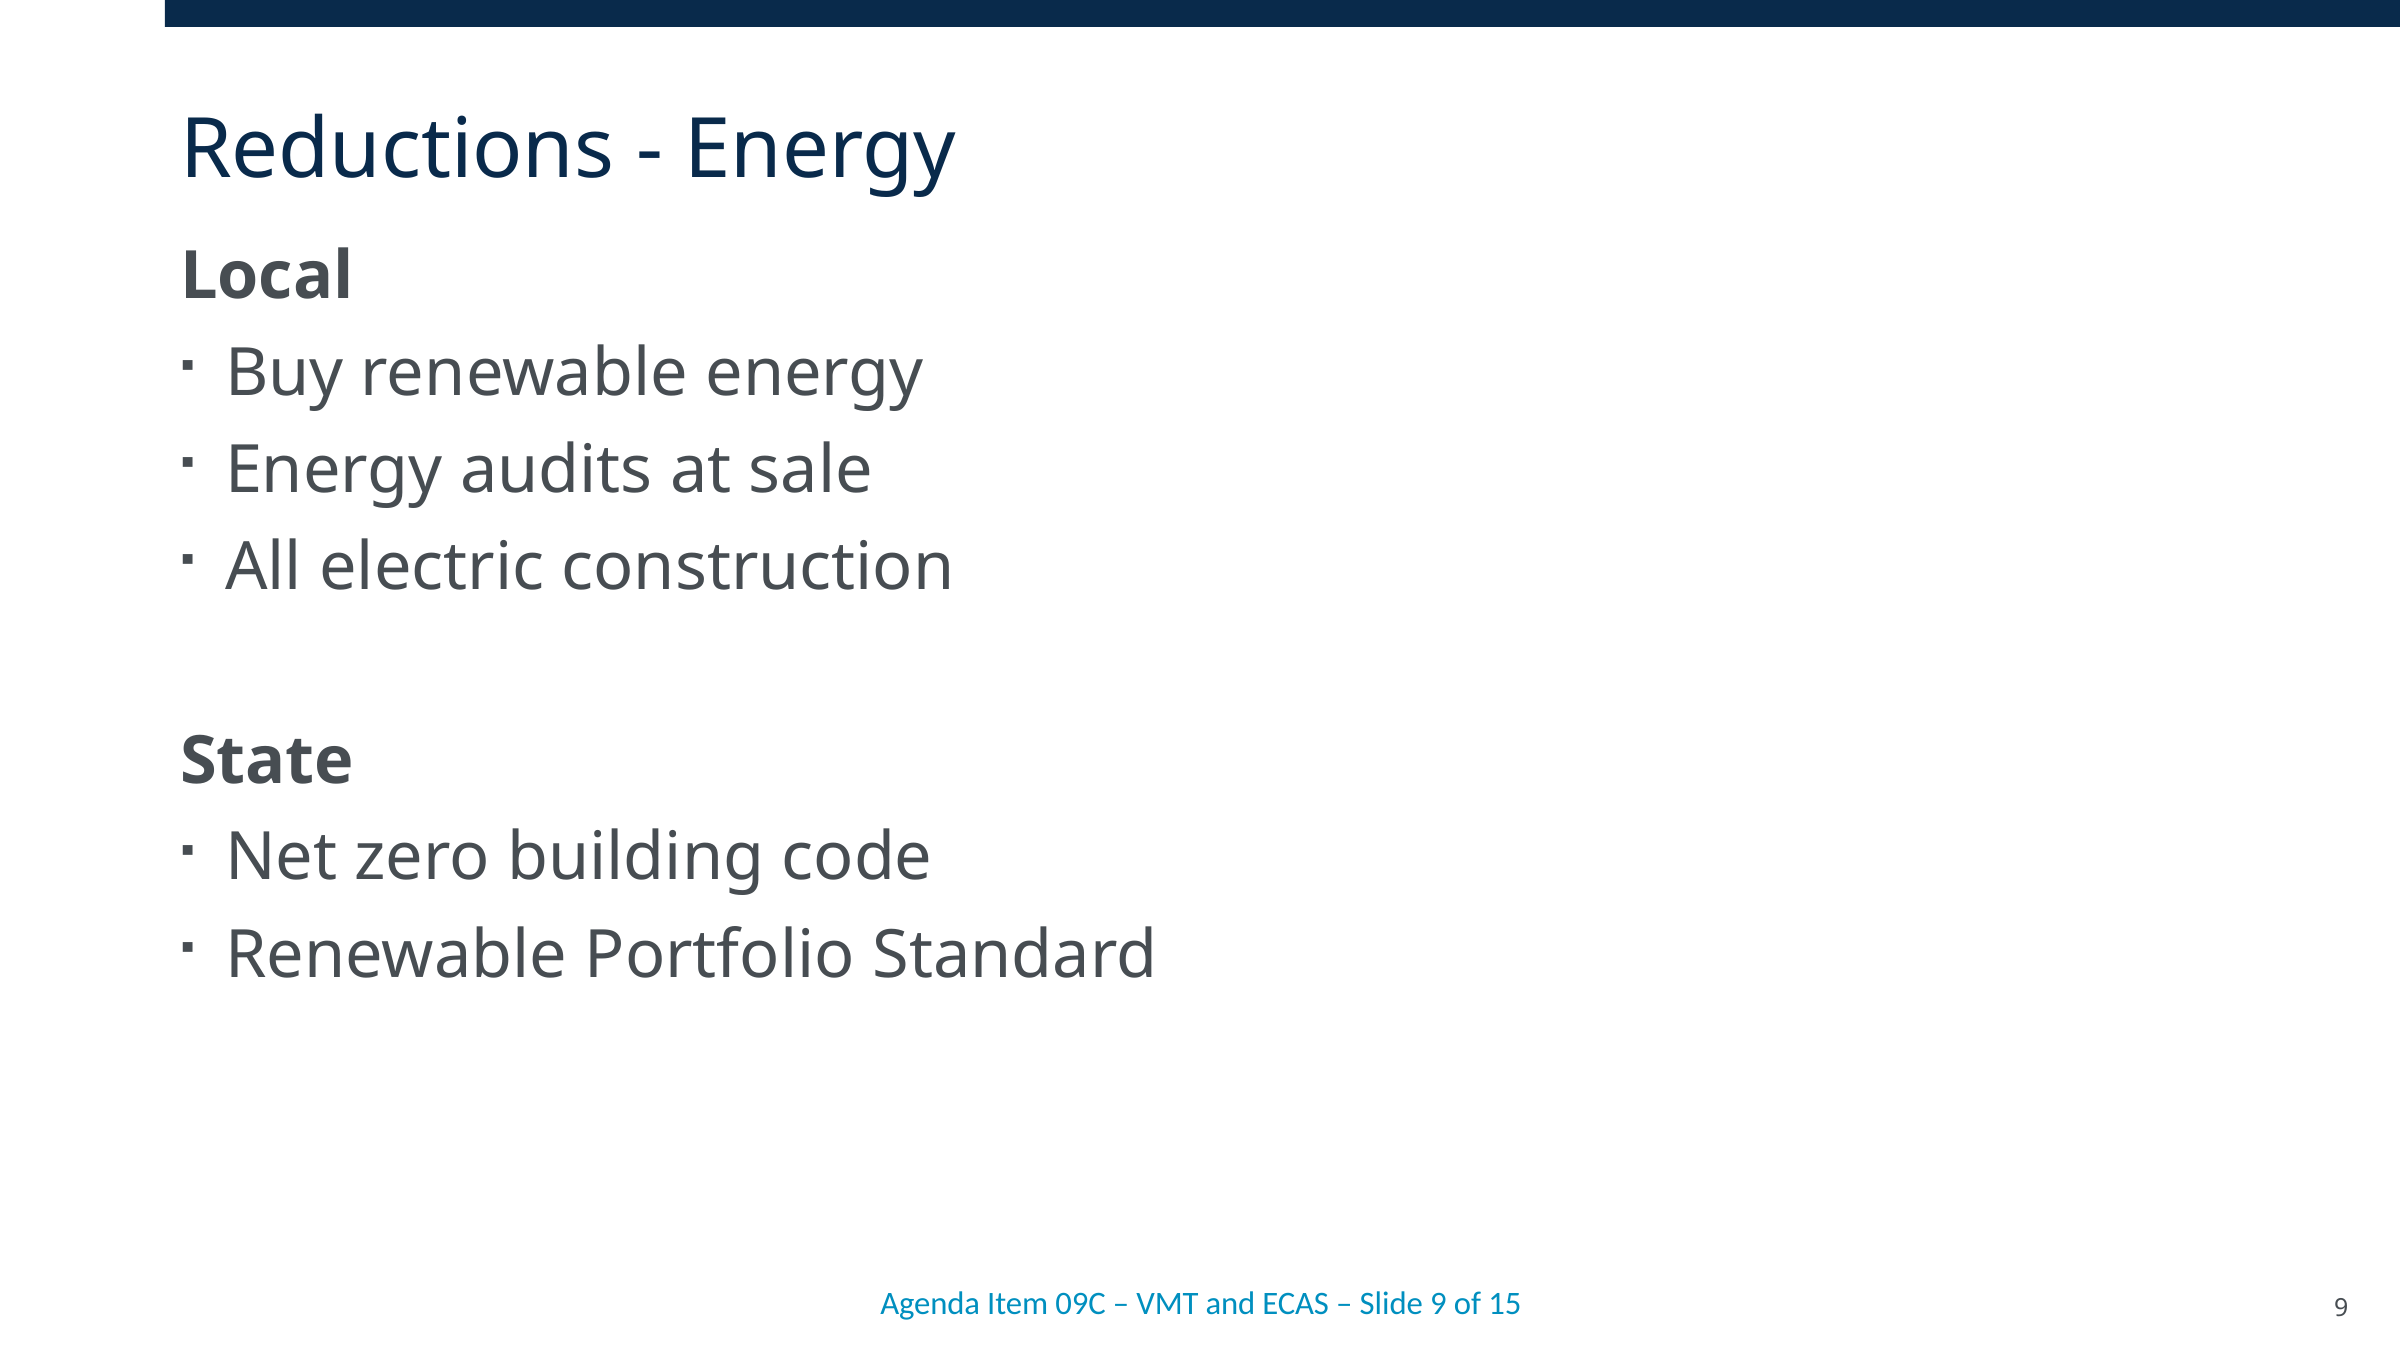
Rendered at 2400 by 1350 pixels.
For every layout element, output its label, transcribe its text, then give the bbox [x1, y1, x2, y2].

title Reductions - Energy [165, 92, 2235, 209]
text_box Agenda Item 09C – VMT and ECAS – Slide 9 of 15 [166, 1273, 2235, 1329]
list Local Buy renewable energy Energy audits at sale All electric construction State Net zero building code Renewable Portfolio Standard [165, 233, 2235, 1216]
